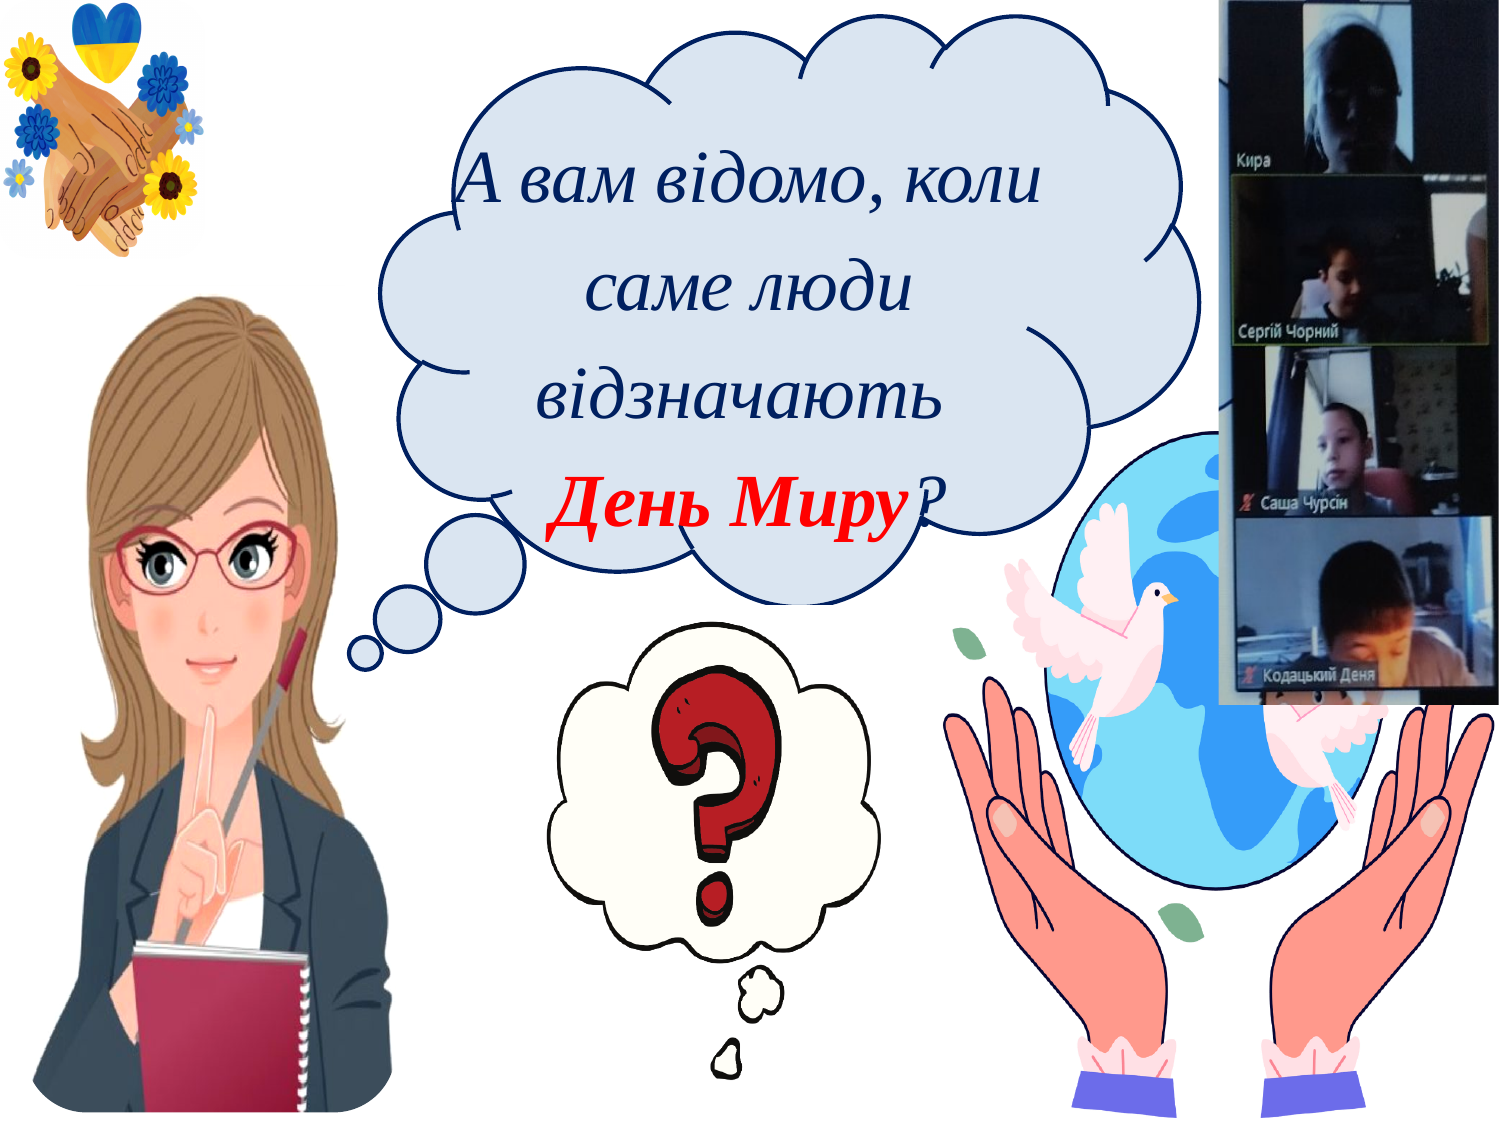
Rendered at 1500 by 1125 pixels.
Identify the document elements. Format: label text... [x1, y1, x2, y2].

picture [0, 0, 205, 259]
text_box [401, 586, 441, 653]
text_box [401, 373, 413, 465]
text_box [380, 228, 413, 359]
picture [936, 0, 1500, 1125]
picture [538, 604, 894, 1096]
text_box [494, 16, 1200, 394]
text_box А вам відомо, коли саме люди відзначають День Миру? [413, 102, 1085, 550]
text_box [540, 550, 907, 603]
text_box [426, 550, 525, 614]
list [24, 284, 396, 1113]
